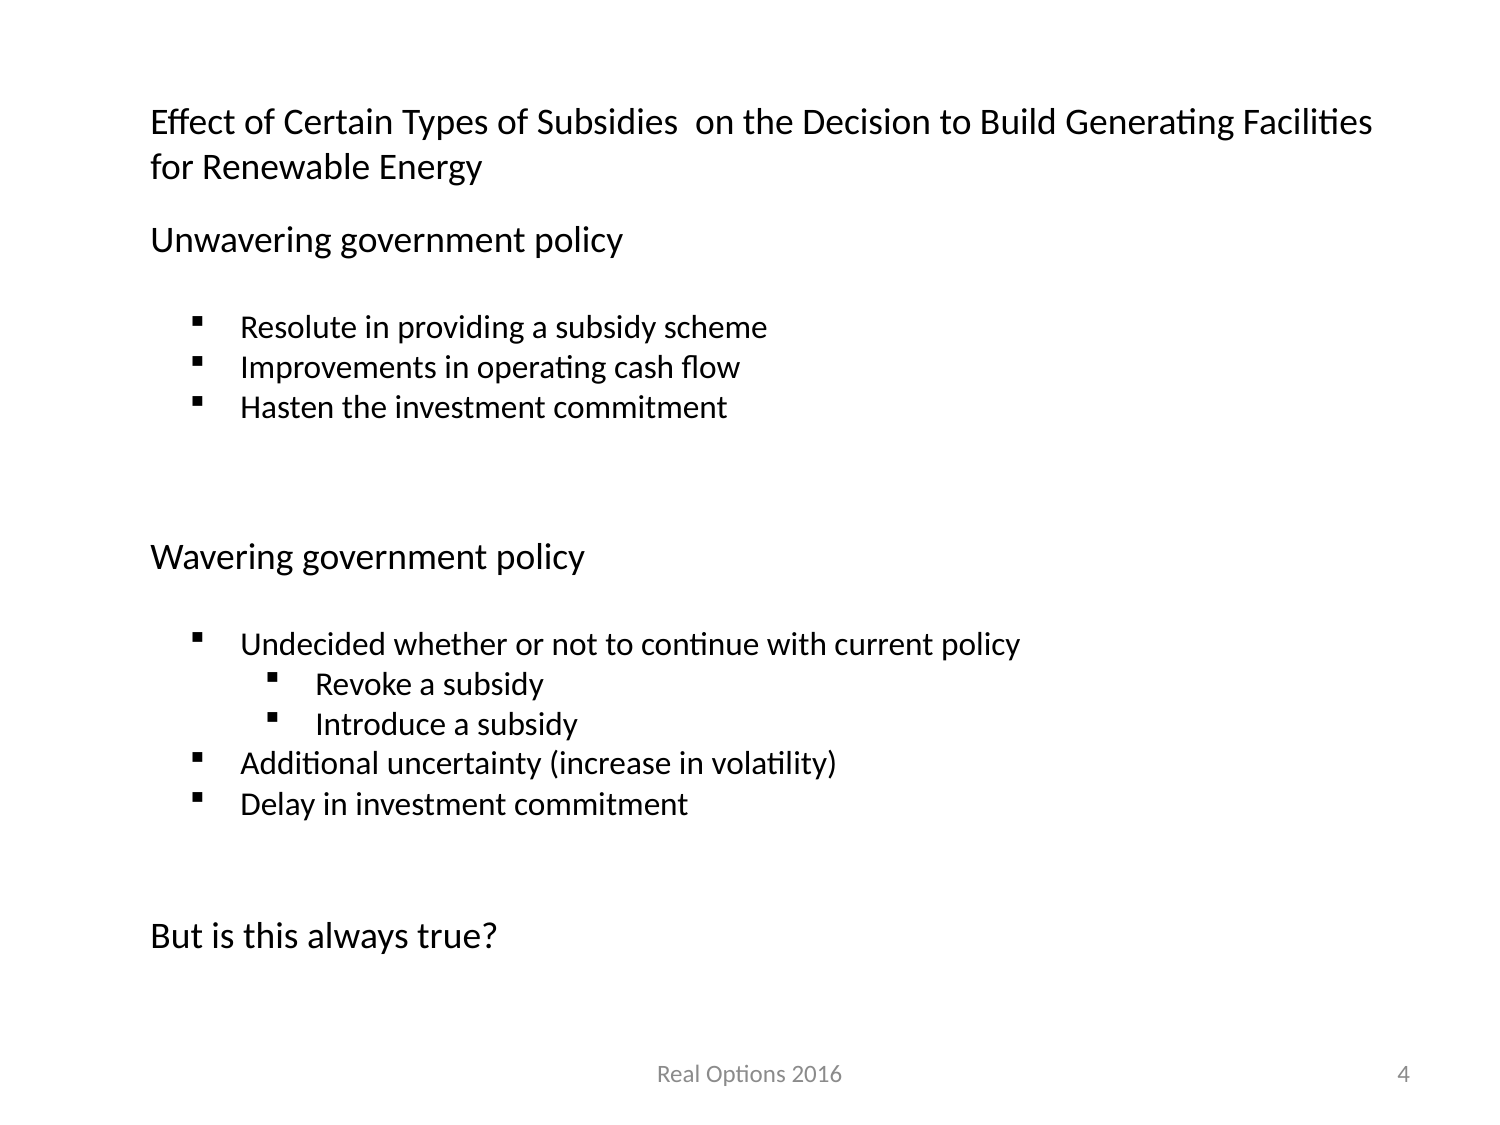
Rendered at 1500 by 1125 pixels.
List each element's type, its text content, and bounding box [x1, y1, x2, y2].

text_box Effect of Certain Types of Subsidies on the Decision to Build Generating Facilities for Renewable Energy [135, 89, 1412, 195]
text_box Wavering government policy Undecided whether or not to continue with current policy Revoke a subsidy Introduce a subsidy Additional uncertainty (increase in volatility) Delay in investment commitment [135, 524, 1223, 829]
footer Real Options 2016 [512, 1042, 988, 1103]
slide_number 4 [1074, 1042, 1425, 1103]
text_box But is this always true? [135, 903, 1223, 964]
text_box Unwavering government policy Resolute in providing a subsidy scheme Improvements in operating cash flow Hasten the investment commitment [135, 208, 1223, 473]
